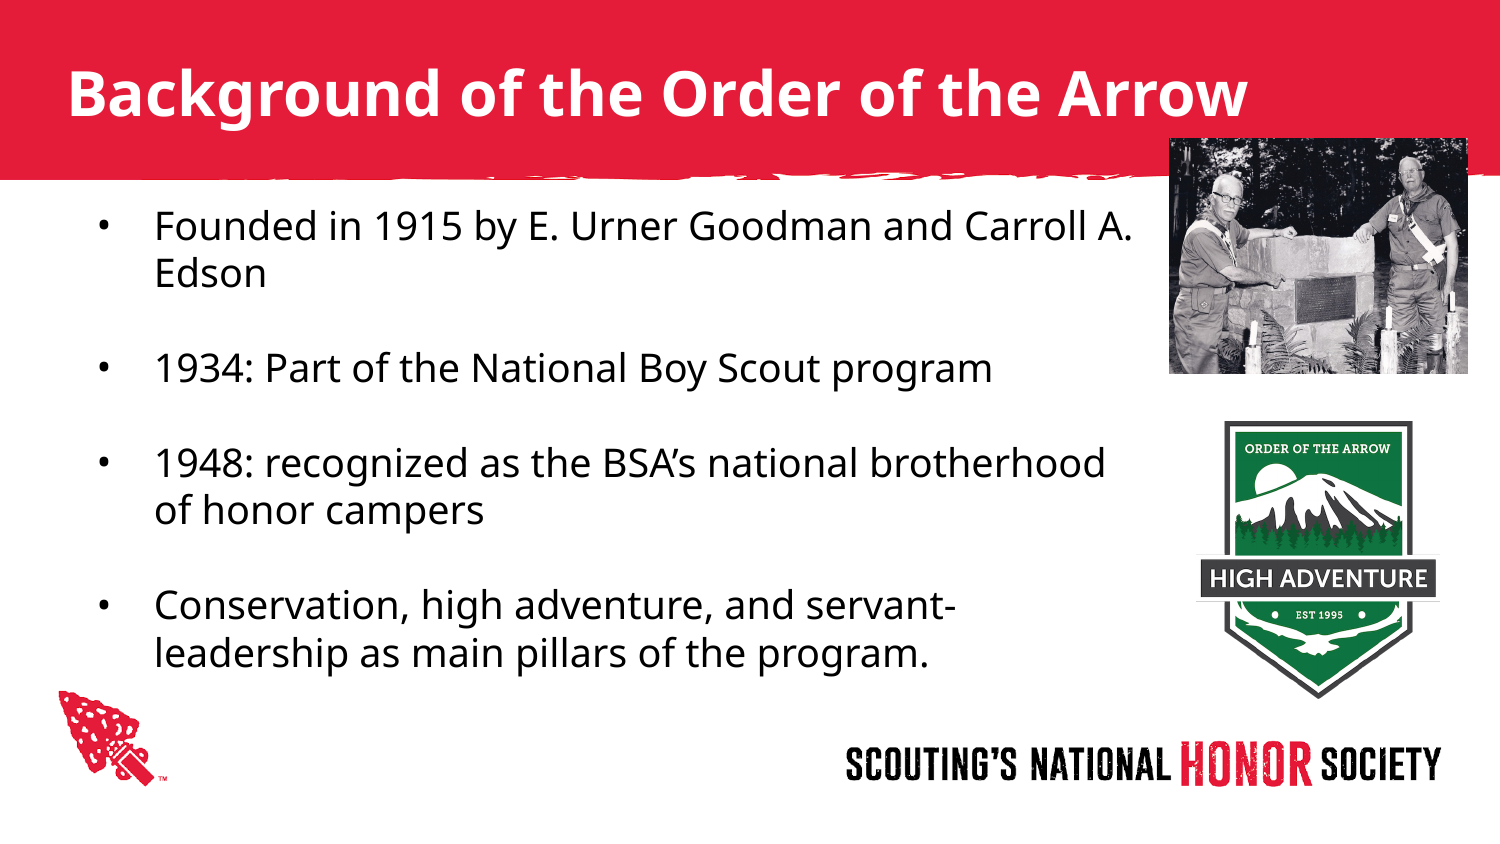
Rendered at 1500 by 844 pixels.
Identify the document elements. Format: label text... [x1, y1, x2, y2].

title Background of the Order of the Arrow [51, 44, 1449, 139]
list Founded in 1915 by E. Urner Goodman and Carroll A. Edson 1934: Part of the National Boy Scout program 1948: recognized as the BSA’s national brotherhood of honor campers Conservation, high adventure, and servant-leadership as main pillars of the program. [64, 192, 1162, 754]
picture [0, 0, 1500, 844]
